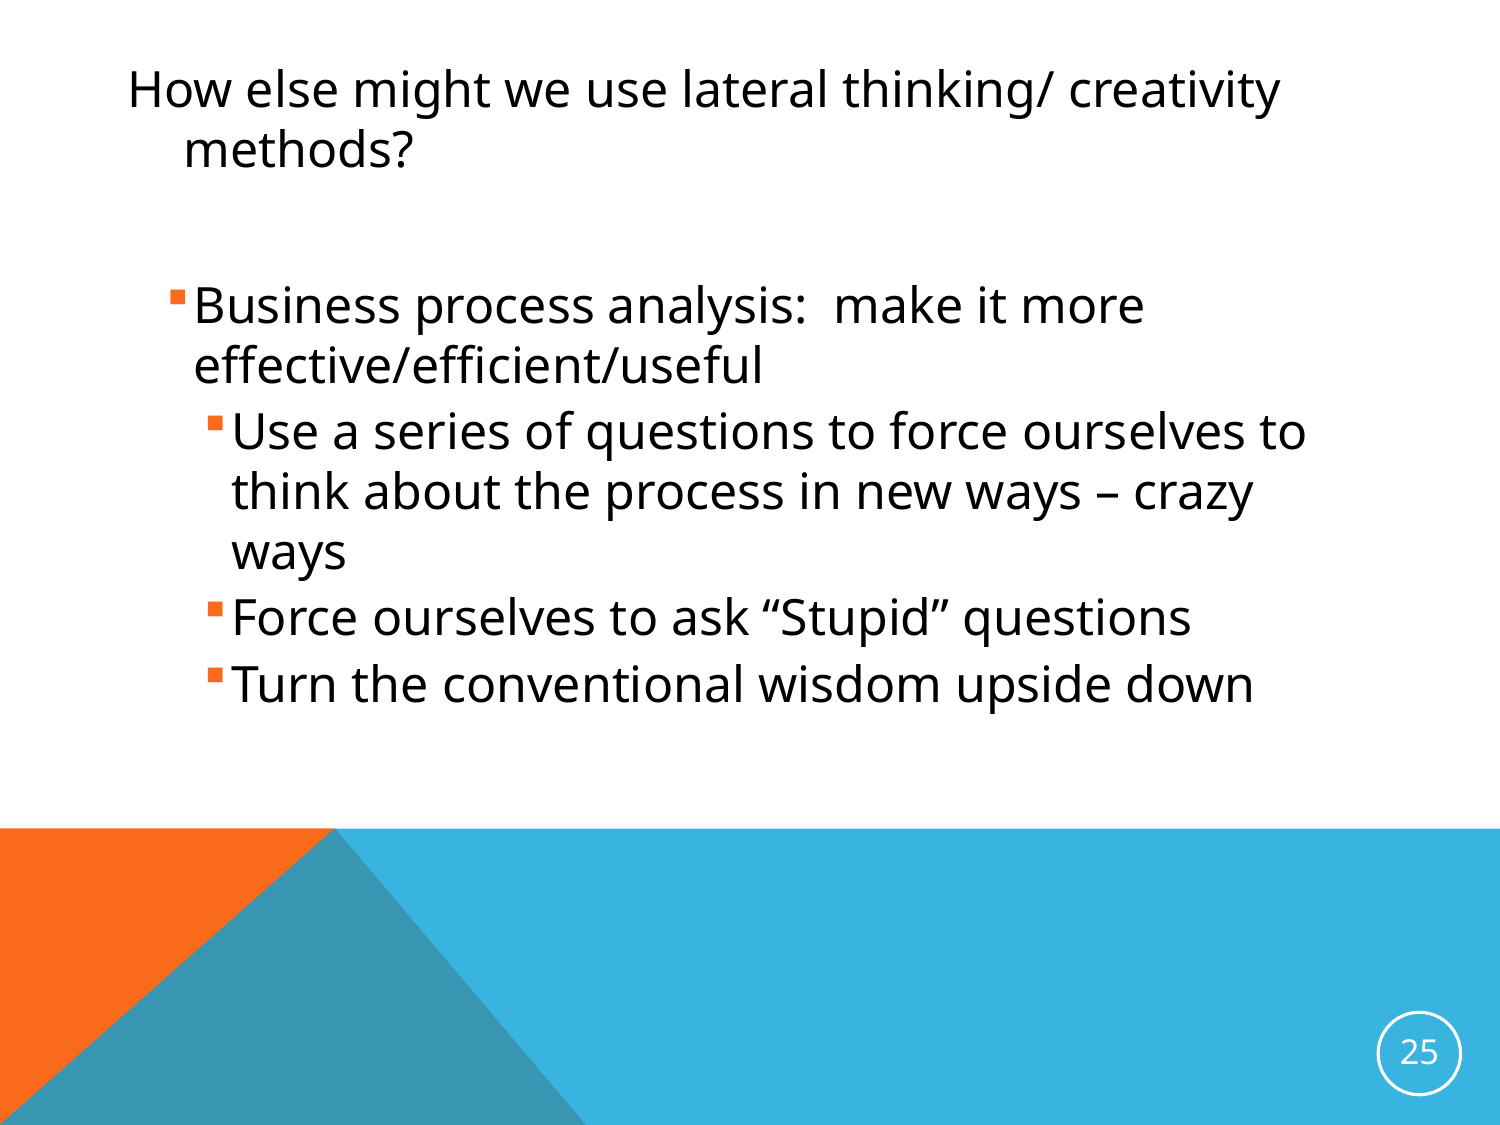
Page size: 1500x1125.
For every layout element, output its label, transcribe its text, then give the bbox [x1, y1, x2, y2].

slide_number 25 [1376, 1010, 1463, 1097]
list How else might we use lateral thinking/ creativity methods? Business process analysis: make it more effective/efficient/useful Use a series of questions to force ourselves to think about the process in new ways – crazy ways Force ourselves to ask “Stupid” questions Turn the conventional wisdom upside down [112, 50, 1347, 638]
